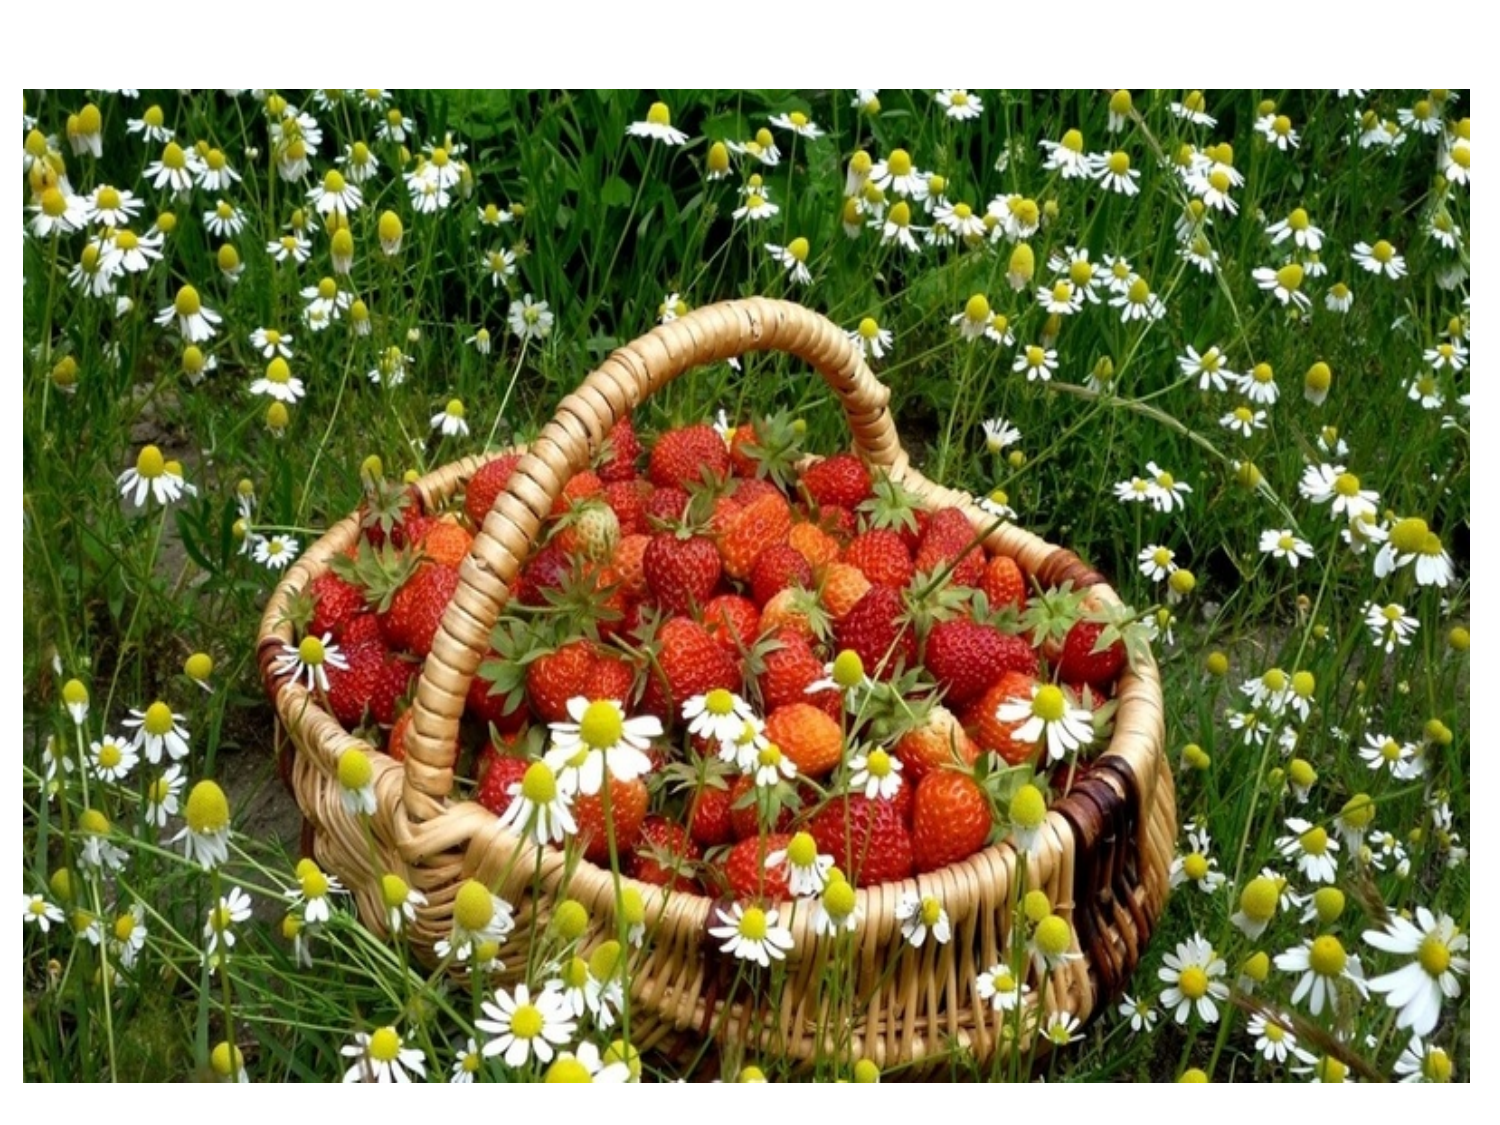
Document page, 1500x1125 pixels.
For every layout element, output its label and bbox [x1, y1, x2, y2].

list [23, 89, 1470, 1083]
